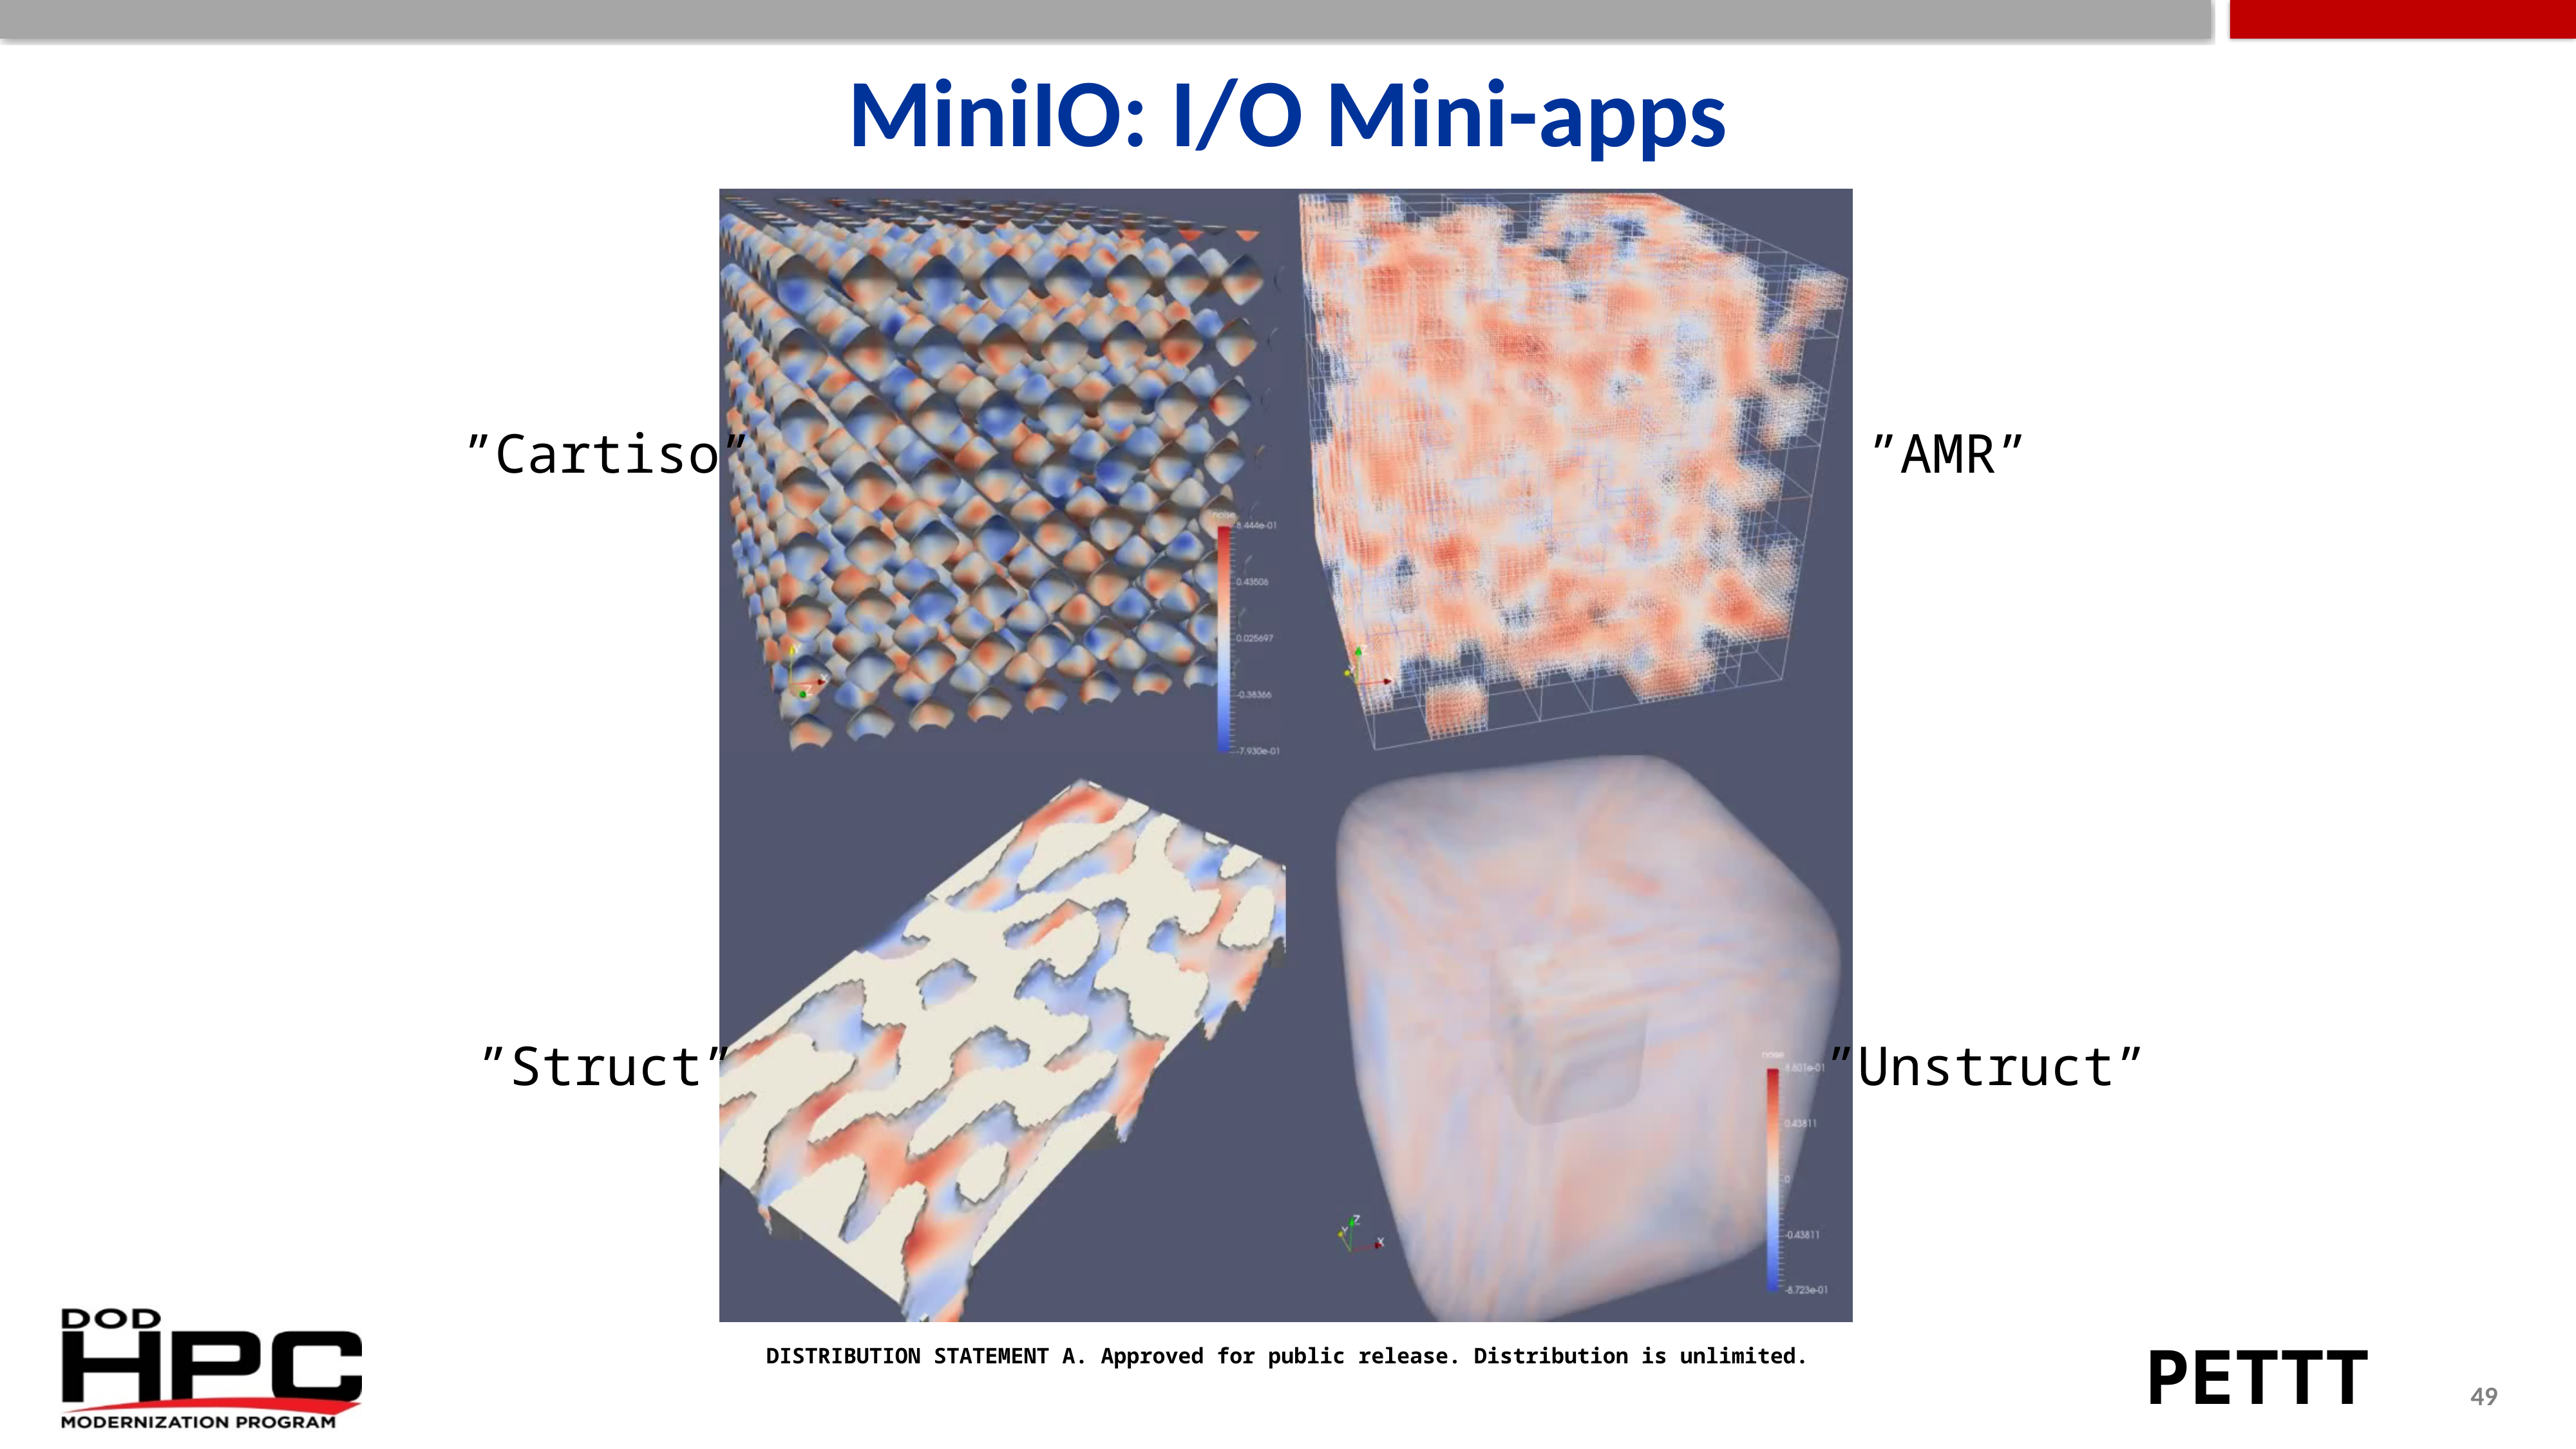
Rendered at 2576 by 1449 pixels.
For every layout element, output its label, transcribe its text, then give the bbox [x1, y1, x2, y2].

footer DISTRIBUTION STATEMENT A. Approved for public release. Distribution is unlimited. [261, 1337, 2315, 1449]
text_box ”Struct” [468, 1027, 715, 1101]
text_box ”Cartiso” [453, 415, 715, 489]
text_box ”AMR” [1858, 415, 2039, 489]
title MiniIO: I/O Mini-apps [322, 44, 2254, 172]
picture [59, 1305, 362, 1433]
text_box ”Unstruct” [1856, 1027, 2157, 1101]
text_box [719, 188, 1853, 1323]
